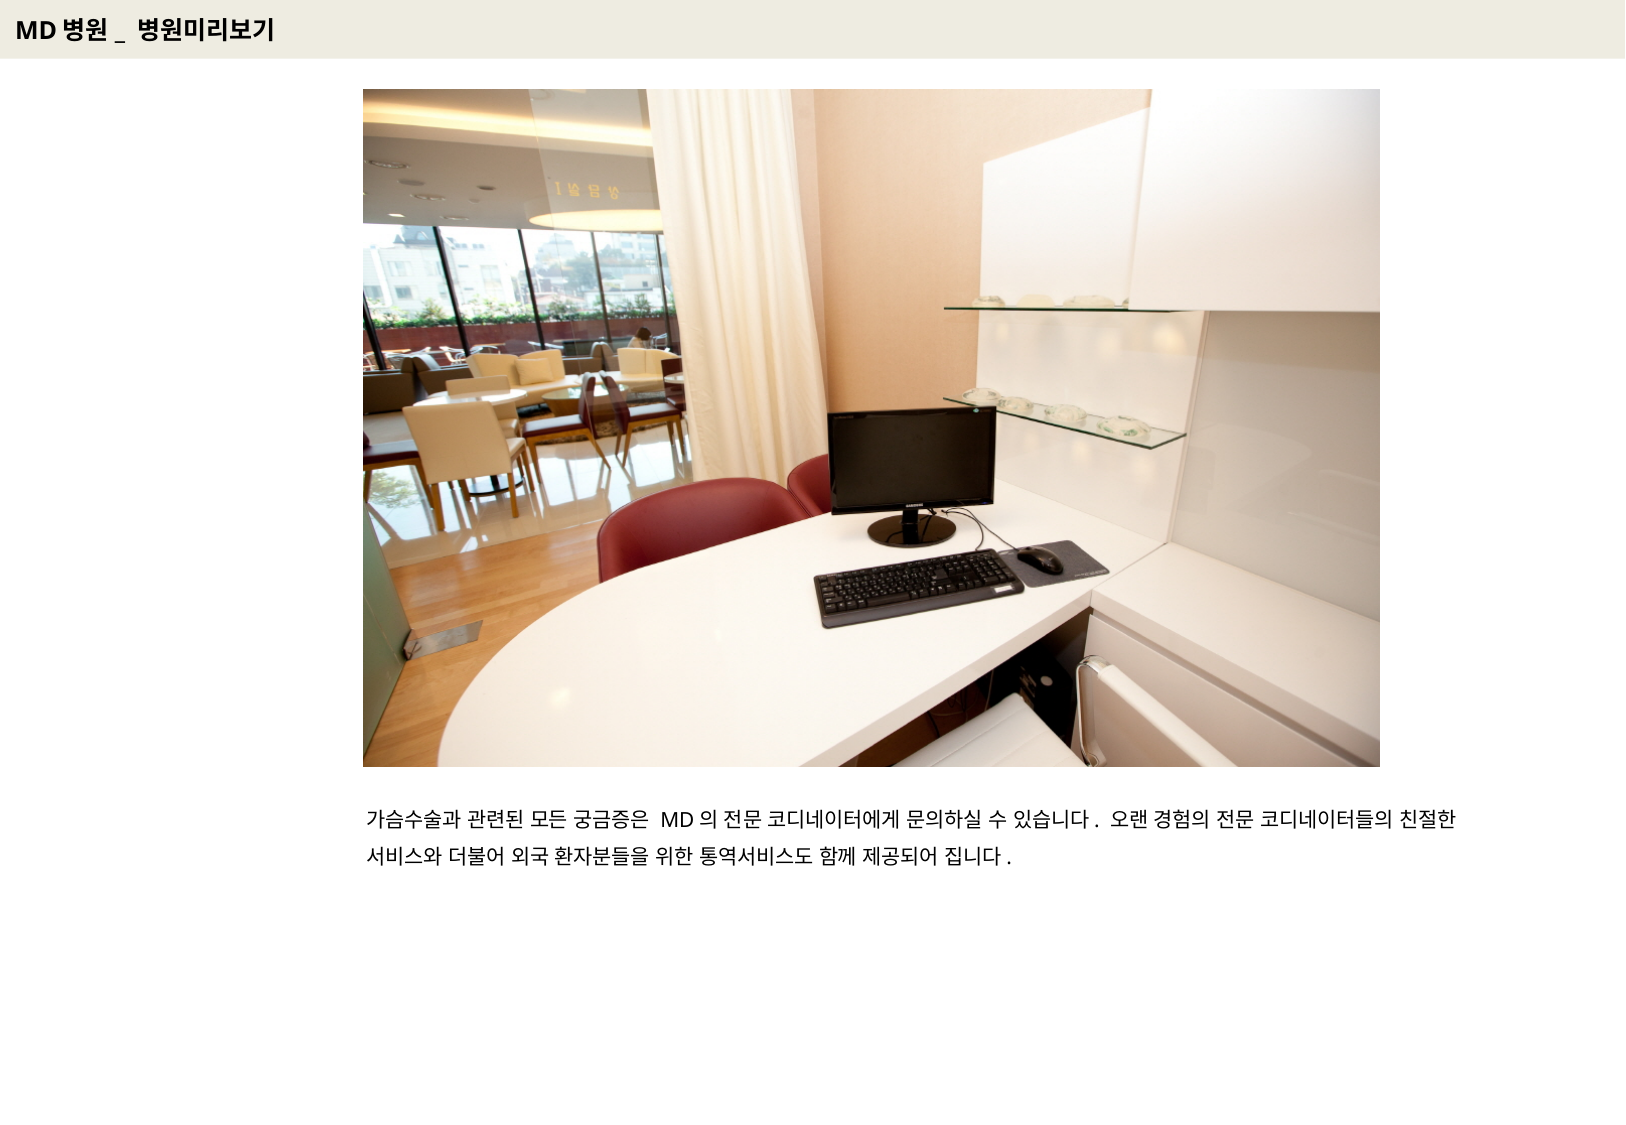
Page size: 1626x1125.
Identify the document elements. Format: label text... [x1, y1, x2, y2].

text_box 가슴수술과 관련된 모든 궁금증은 MD의 전문 코디네이터에게 문의하실 수 있습니다. 오랜 경험의 전문 코디네이터들의 친절한 서비스와 더불어 외국 환자분들을 위한 통역서비스도 함께 제공되어 집니다. [351, 786, 1545, 877]
title MD병원_ 병원미리보기 [0, 0, 1625, 59]
picture [363, 89, 1380, 768]
